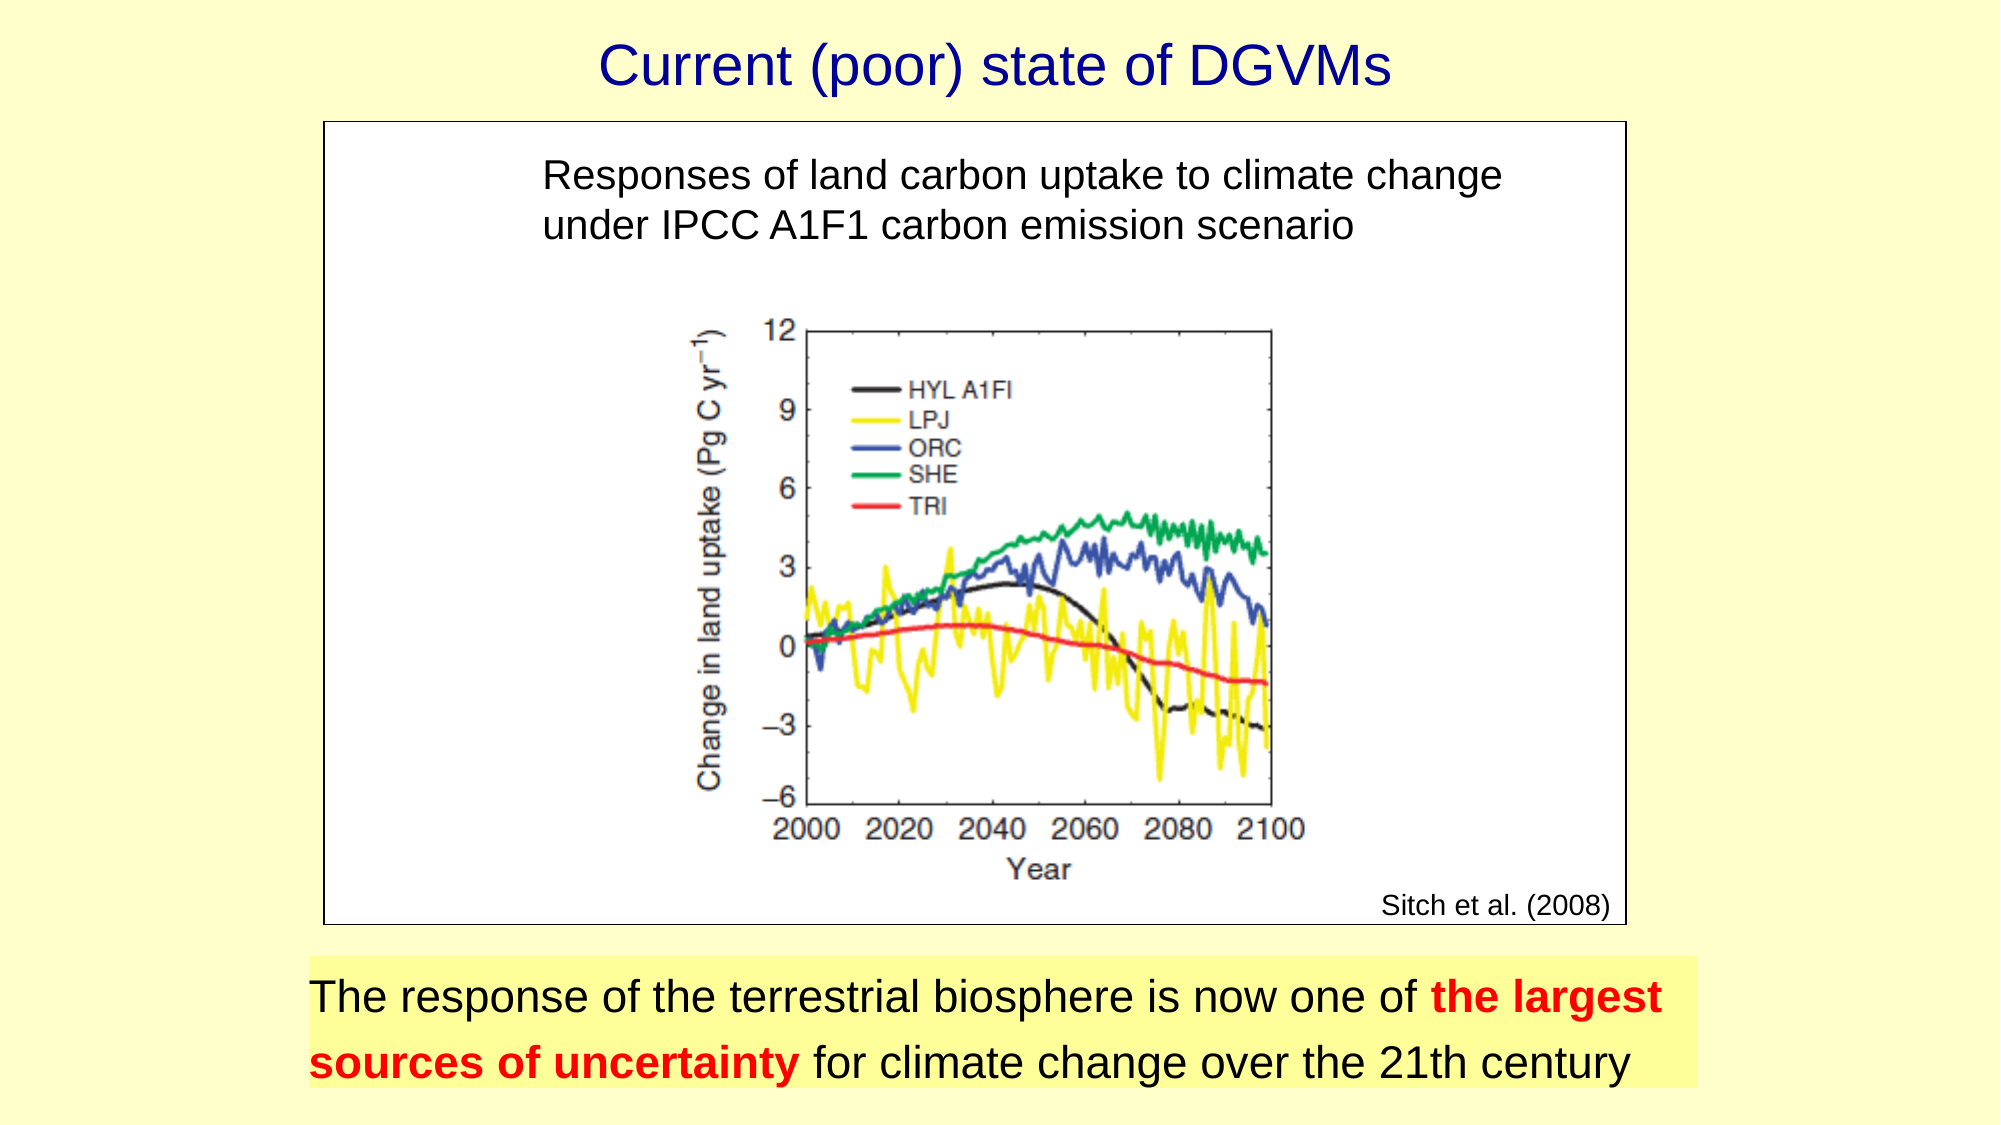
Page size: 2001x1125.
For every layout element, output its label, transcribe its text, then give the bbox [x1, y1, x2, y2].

text_box Sitch et al. (2008) [1257, 878, 1626, 929]
text_box Current (poor) state of DGVMs [373, 7, 1619, 118]
text_box [324, 121, 1626, 925]
picture [680, 303, 1319, 894]
text_box The response of the terrestrial biosphere is now one of the largest sources of uncertainty for climate change over the 21th century [308, 955, 1697, 1088]
text_box Responses of land carbon uptake to climate change under IPCC A1F1 carbon emission scenario [527, 140, 1556, 256]
